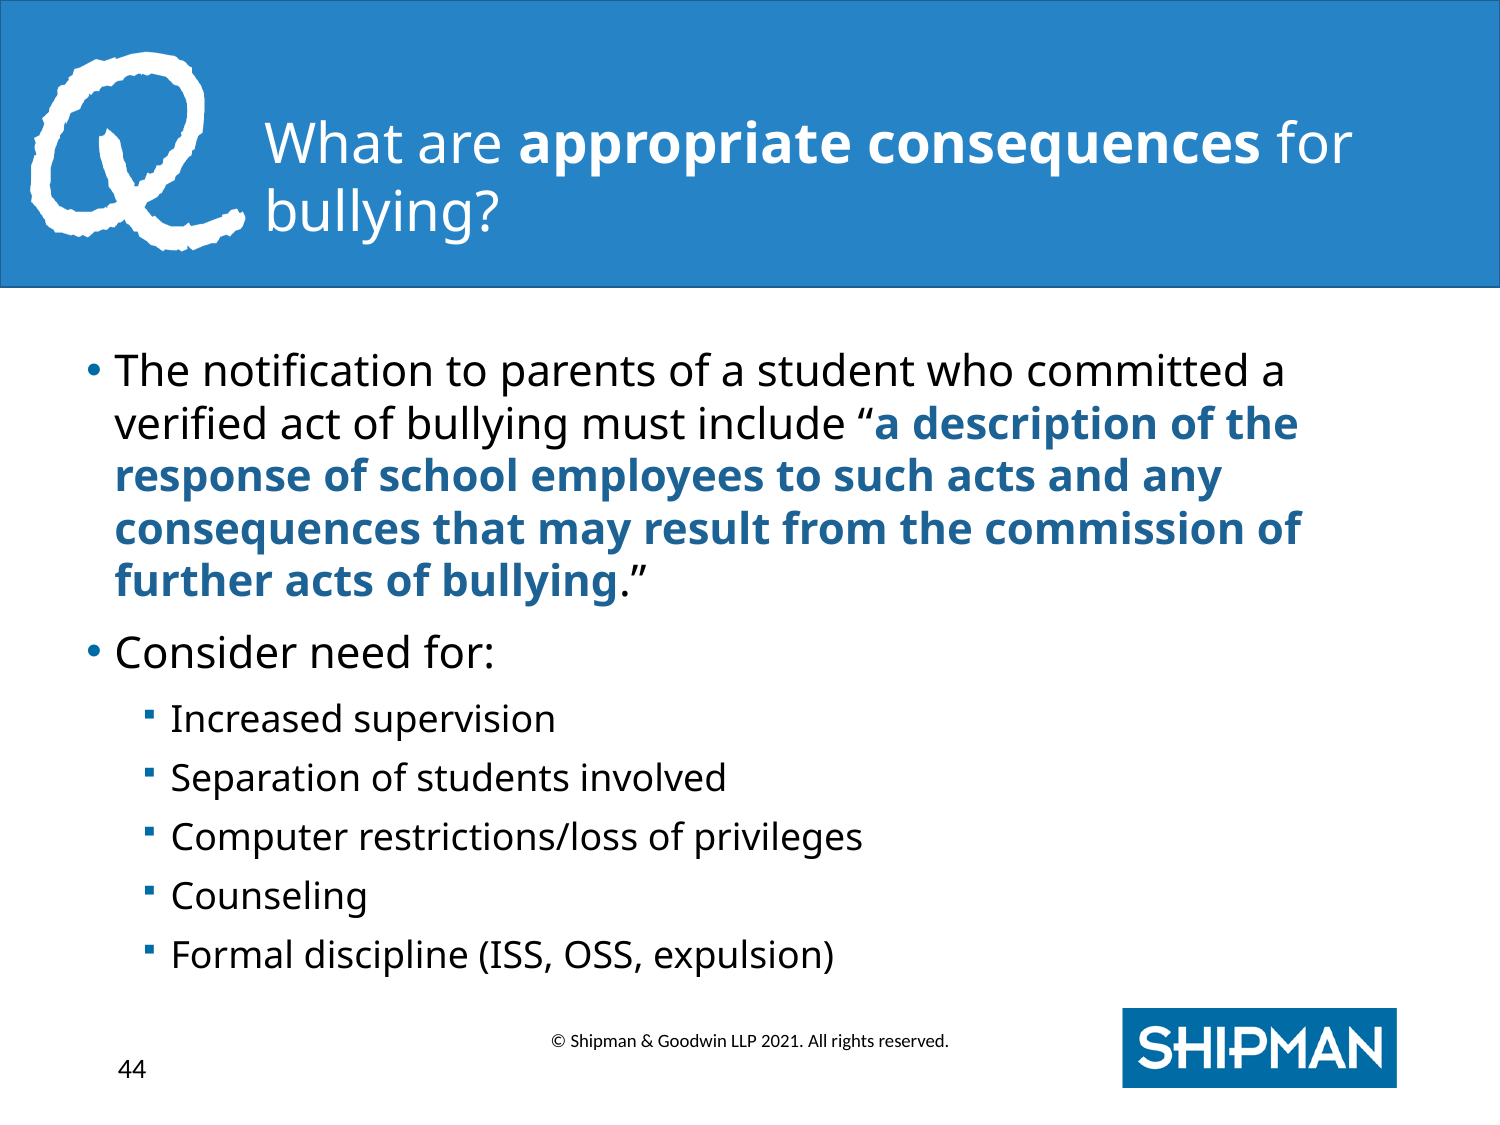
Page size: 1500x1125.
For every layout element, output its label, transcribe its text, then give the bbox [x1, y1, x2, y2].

text_box The notification to parents of a student who committed a verified act of bullying must include “a description of the response of school employees to such acts and any consequences that may result from the commission of further acts of bullying.” Consider need for: Increased supervision Separation of students involved Computer restrictions/loss of privileges Counseling Formal discipline (ISS, OSS, expulsion) [74, 337, 1463, 1000]
picture [1229, 1026, 1306, 1069]
text_box What are appropriate consequences for bullying? [249, 99, 1438, 250]
picture [1309, 1026, 1346, 1069]
picture [18, 0, 250, 309]
picture [1218, 1026, 1225, 1069]
picture [1349, 1026, 1382, 1069]
picture [1138, 1025, 1173, 1070]
picture [1174, 1026, 1211, 1069]
slide_number 44 [103, 1042, 441, 1103]
footer © Shipman & Goodwin LLP 2021. All rights reserved. [496, 1021, 1004, 1082]
